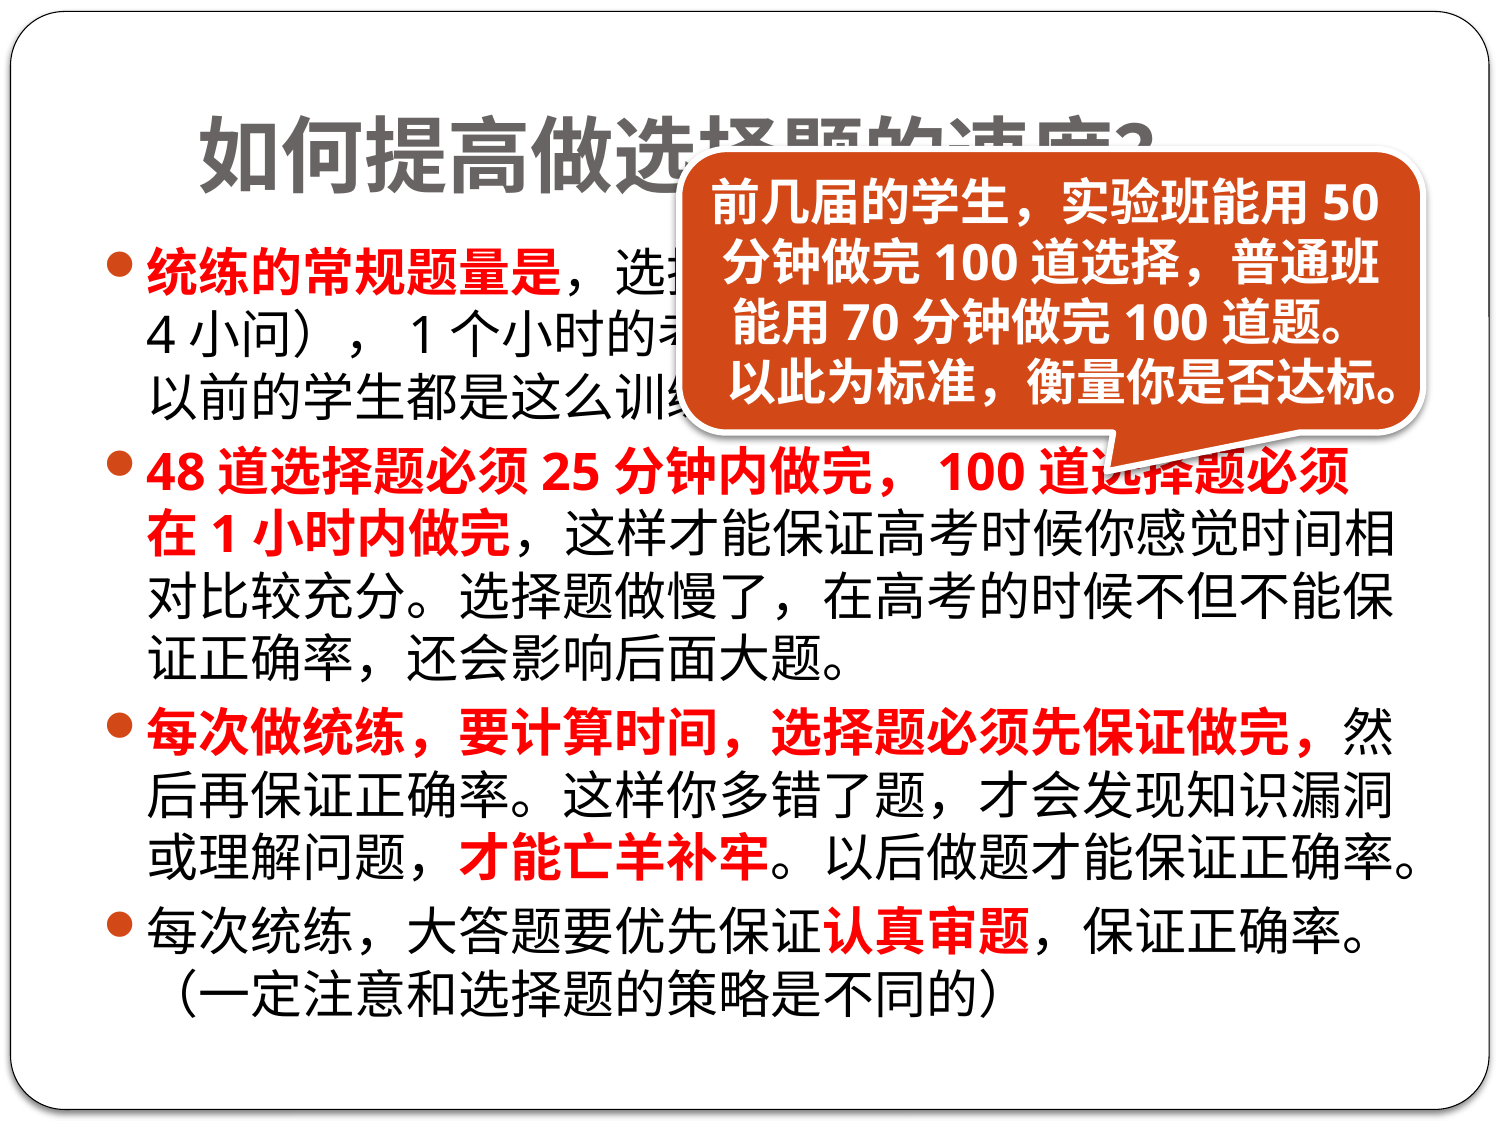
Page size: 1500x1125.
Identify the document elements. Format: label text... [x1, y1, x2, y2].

title 如何提高做选择题的速度？ [183, 30, 1336, 219]
text_box 前几届的学生，实验班能用50分钟做完100道选择，普通班能用70分钟做完100道题。以此为标准，衡量你是否达标。 [676, 145, 1427, 475]
list 统练的常规题量是，选择题48道，两道大答题（每题4小问），1个小时的考试时间。（这个你能做到么，以前的学生都是这么训练的） 48道选择题必须25分钟内做完，100道选择题必须在1小时内做完，这样才能保证高考时候你感觉时间相对比较充分。选择题做慢了，在高考的时候不但不能保证正确率，还会影响后面大题。 每次做统练，要计算时间，选择题必须先保证做完，然后再保证正确率。这样你多错了题，才会发现知识漏洞或理解问题，才能亡羊补牢。以后做题才能保证正确率。 每次统练，大答题要优先保证认真审题，保证正确率。（一定注意和选择题的策略是不同的） [88, 231, 1412, 1083]
